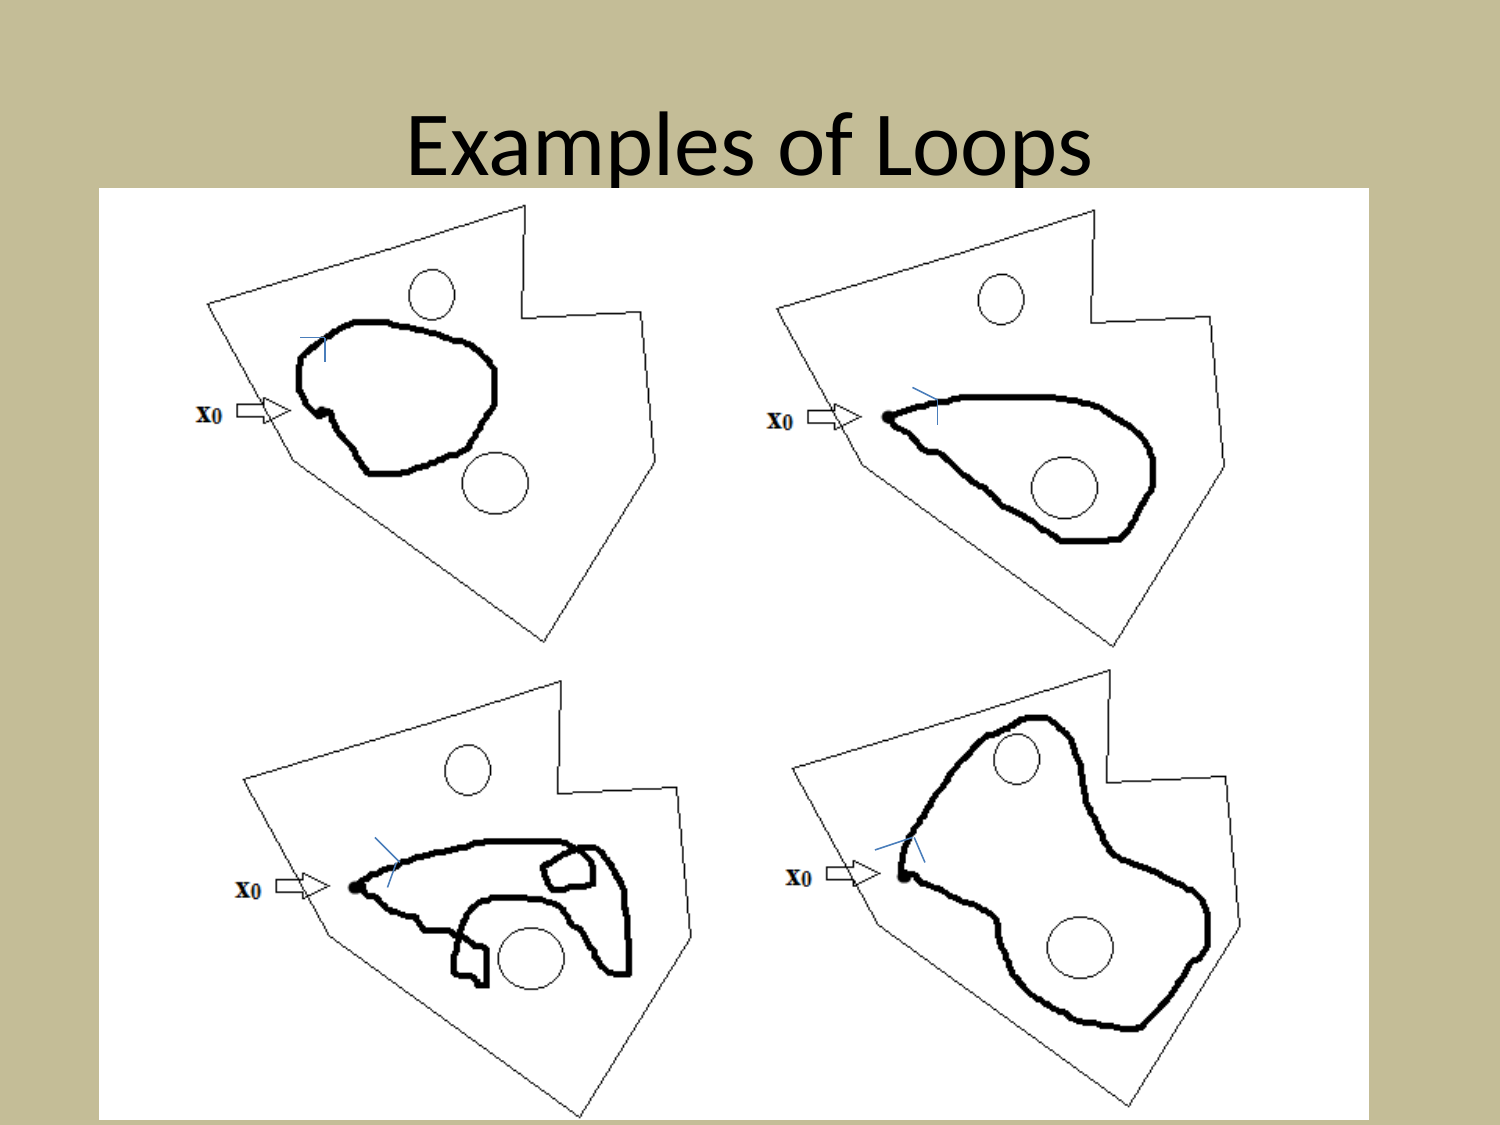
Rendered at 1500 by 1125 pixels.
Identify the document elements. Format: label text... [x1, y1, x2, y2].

title Examples of Loops [75, 45, 1425, 233]
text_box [387, 862, 397, 888]
picture [99, 188, 1369, 1120]
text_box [874, 837, 911, 851]
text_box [914, 837, 926, 863]
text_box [374, 837, 401, 863]
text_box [912, 387, 938, 401]
